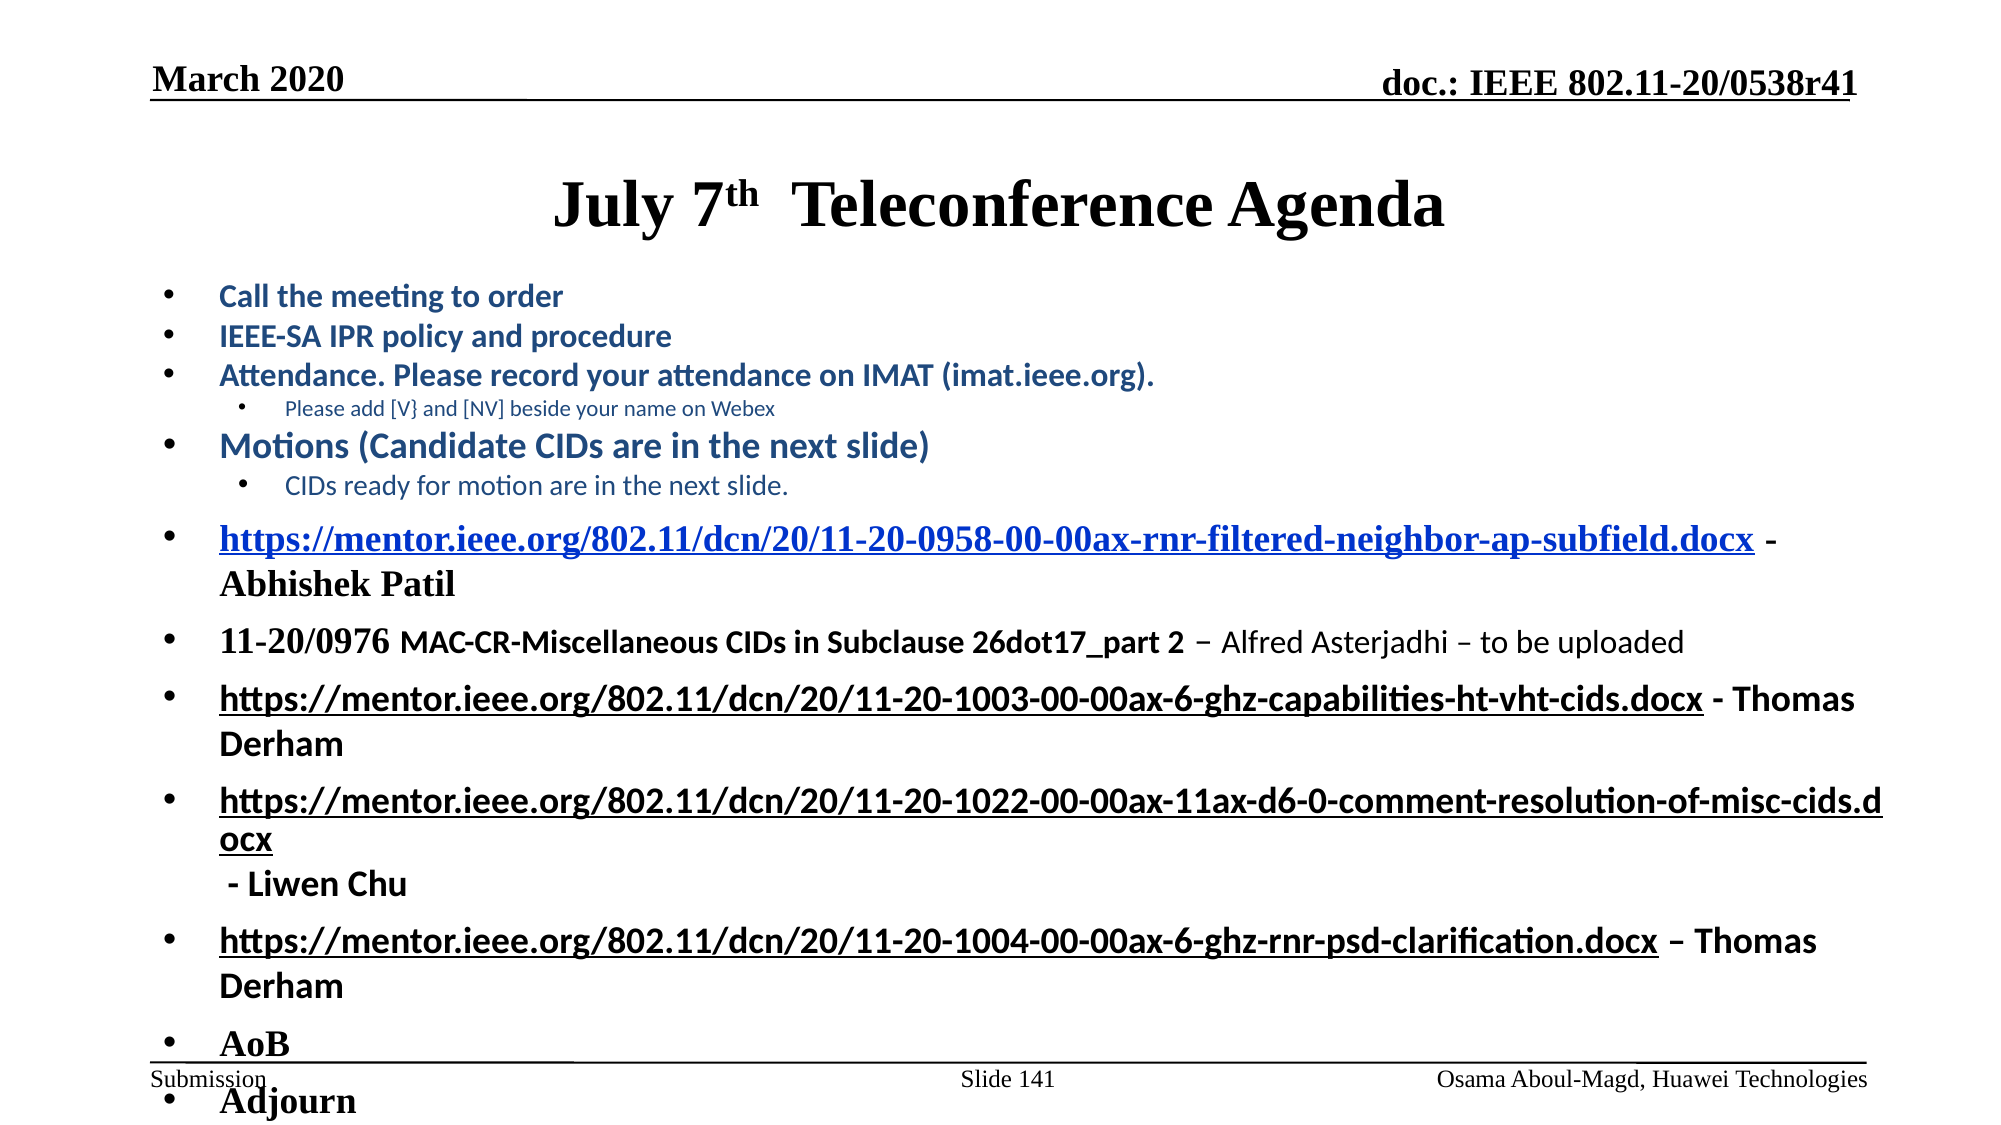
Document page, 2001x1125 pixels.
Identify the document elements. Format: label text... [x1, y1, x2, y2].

slide_number Slide 141 [950, 1061, 1067, 1123]
title July 7th Teleconference Agenda [149, 112, 1850, 265]
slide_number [152, 54, 563, 100]
footer Osama Aboul-Magd, Huawei Technologies [1171, 1061, 1869, 1093]
list Call the meeting to order IEEE-SA IPR policy and procedure Attendance. Please record your attendance on IMAT (imat.ieee.org). Please add [V} and [NV] beside your name on Webex Motions (Candidate CIDs are in the next slide) CIDs ready for motion are in the next slide. https://mentor.ieee.org/802.11/dcn/20/11-20-0958-00-00ax-rnr-filtered-neighbor-ap-subfield.docx - Abhishek Patil 11-20/0976 MAC-CR-Miscellaneous CIDs in Subclause 26dot17_part 2 – Alfred Asterjadhi – to be uploaded https://mentor.ieee.org/802.11/dcn/20/11-20-1003-00-00ax-6-ghz-capabilities-ht-vht-cids.docx - Thomas Derham https://mentor.ieee.org/802.11/dcn/20/11-20-1022-00-00ax-11ax-d6-0-comment-resolution-of-misc-cids.docx - Liwen Chu https://mentor.ieee.org/802.11/dcn/20/11-20-1004-00-00ax-6-ghz-rnr-psd-clarification.docx – Thomas Derham AoB Adjourn [147, 265, 1900, 1017]
